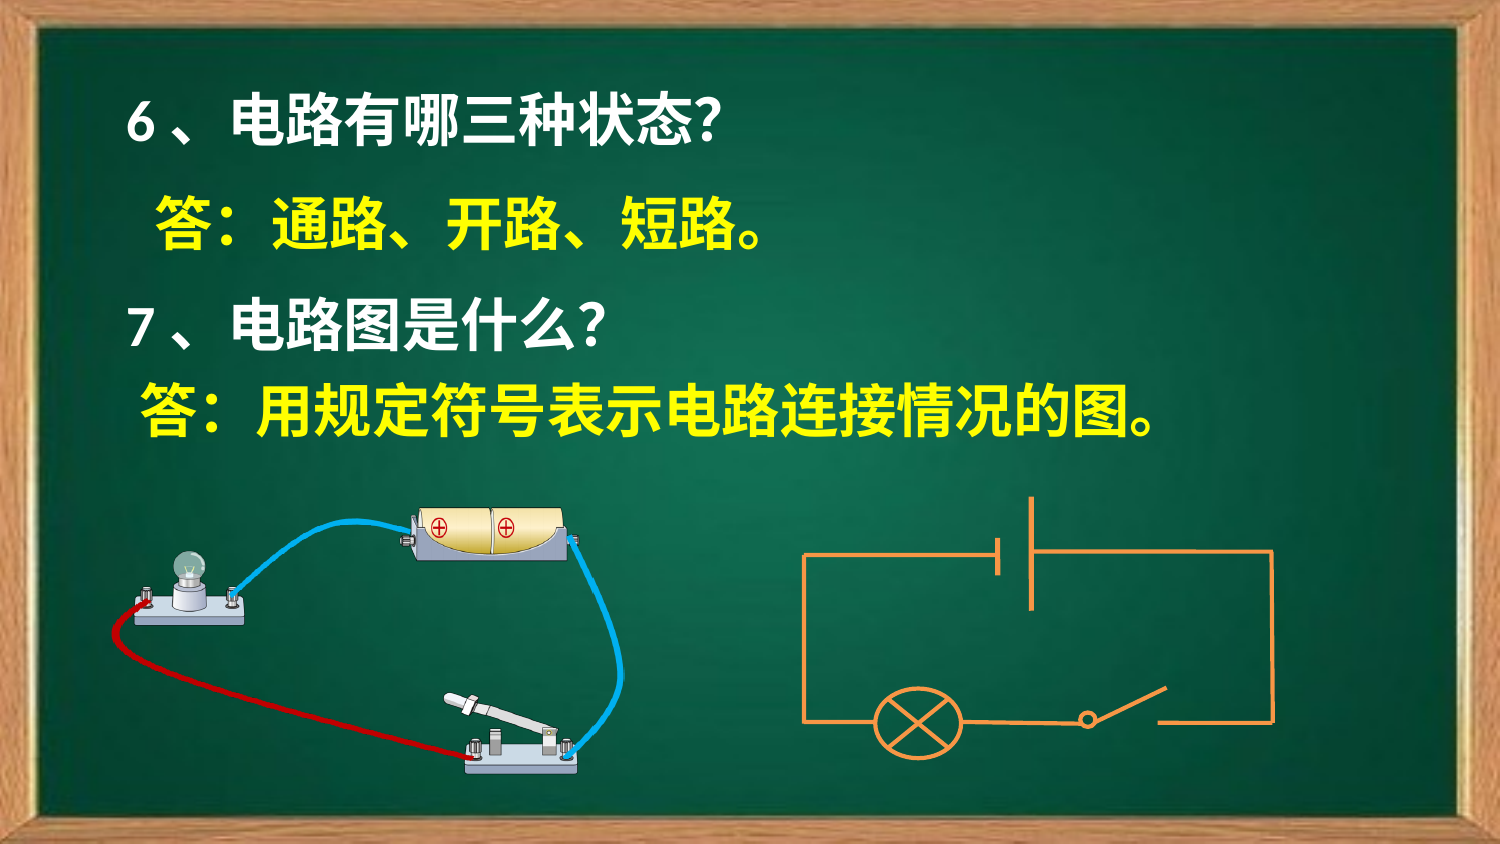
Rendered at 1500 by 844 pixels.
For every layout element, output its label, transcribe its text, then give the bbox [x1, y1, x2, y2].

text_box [803, 496, 1274, 759]
text_box 答：用规定符号表示电路连接情况的图。 [124, 366, 1407, 452]
text_box 答：通路、开路、短路。 [139, 179, 1023, 265]
text_box 7、电路图是什么？ [111, 280, 736, 366]
text_box 6、电路有哪三种状态？ [111, 76, 736, 161]
picture [0, 0, 1500, 844]
